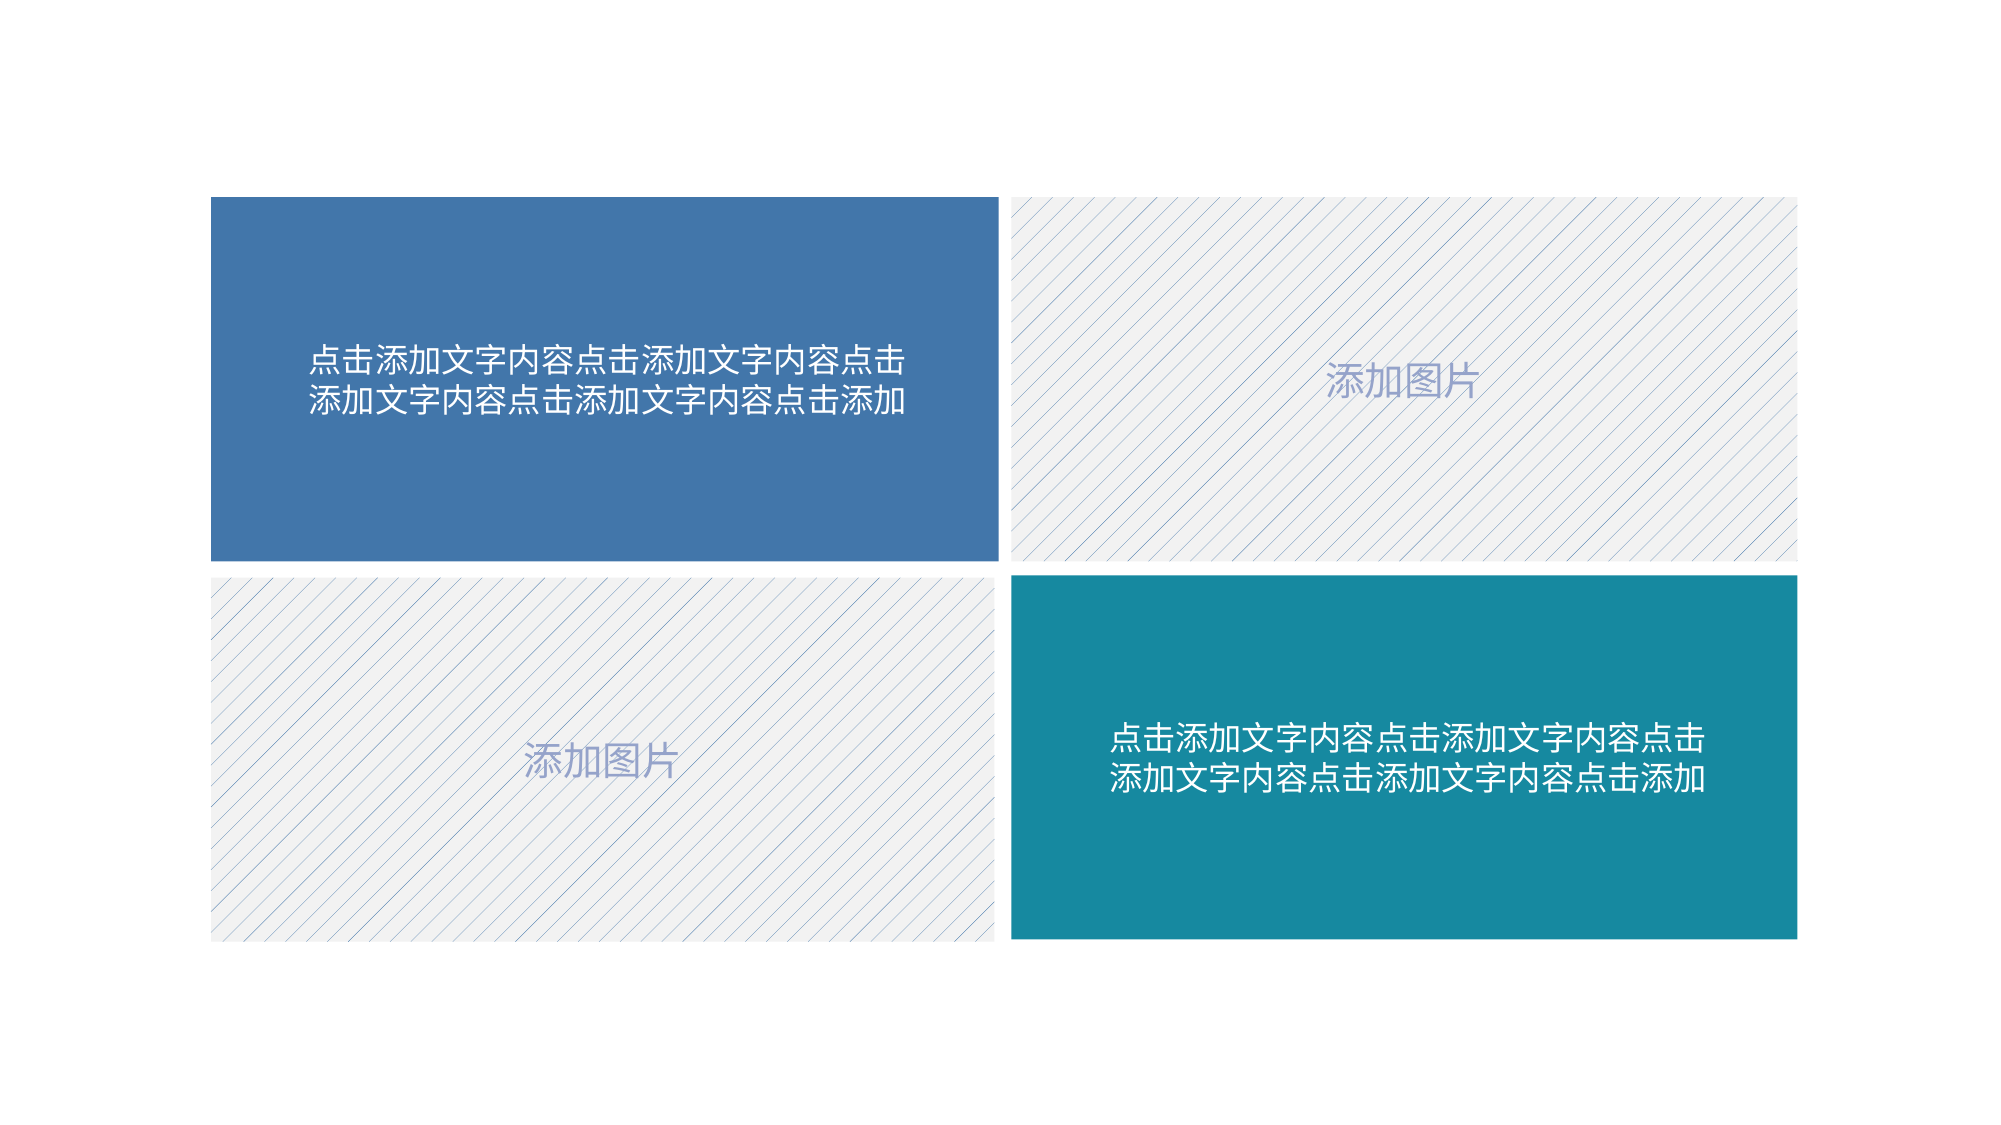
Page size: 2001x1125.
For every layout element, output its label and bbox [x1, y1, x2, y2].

text_box [210, 197, 1798, 942]
